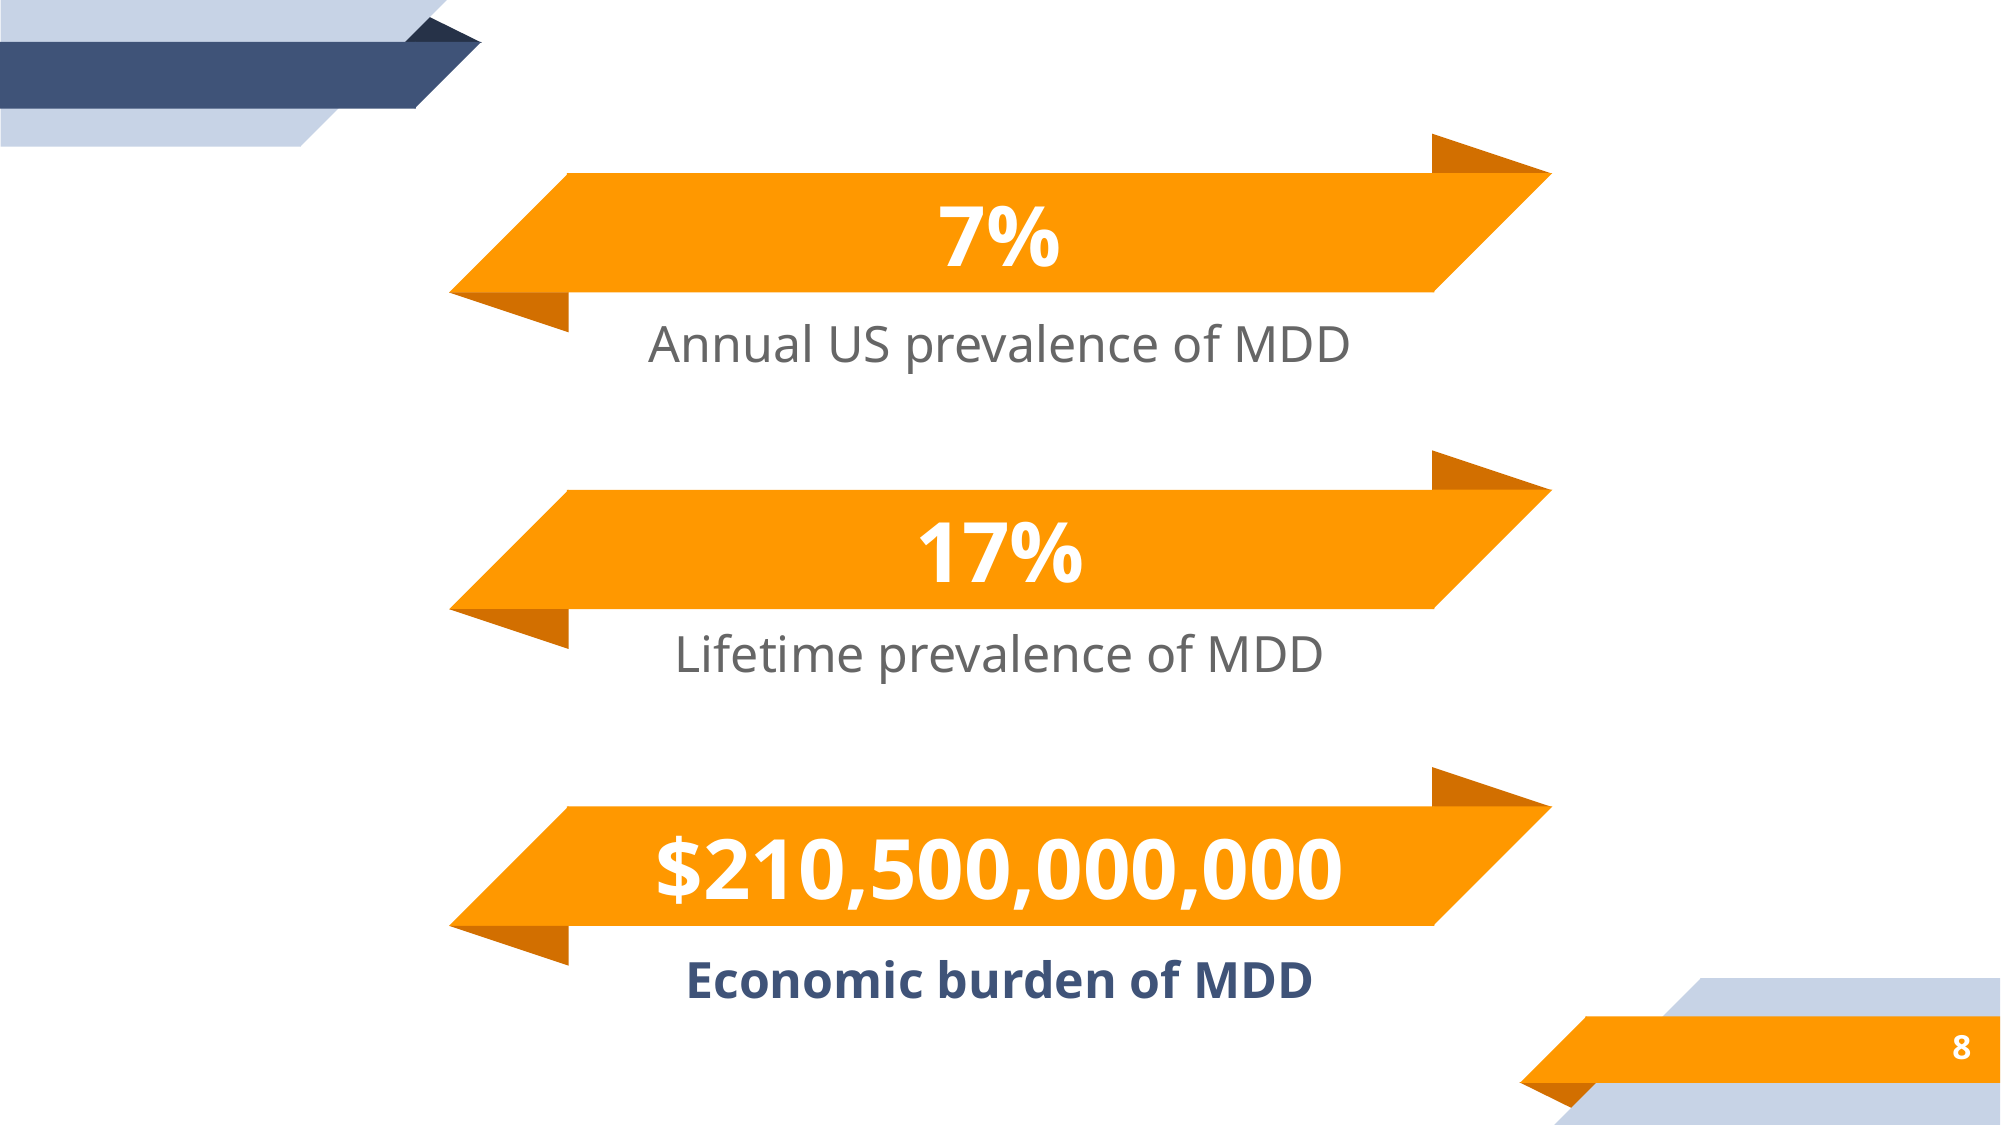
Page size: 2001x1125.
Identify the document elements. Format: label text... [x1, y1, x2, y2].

subtitle Lifetime prevalence of MDD [571, 658, 1429, 698]
slide_number 8 [1666, 1014, 1992, 1084]
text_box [448, 766, 1553, 966]
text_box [448, 450, 1553, 650]
subtitle Annual US prevalence of MDD [571, 340, 1429, 394]
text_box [448, 133, 1553, 333]
subtitle Economic burden of MDD [571, 975, 1429, 1019]
